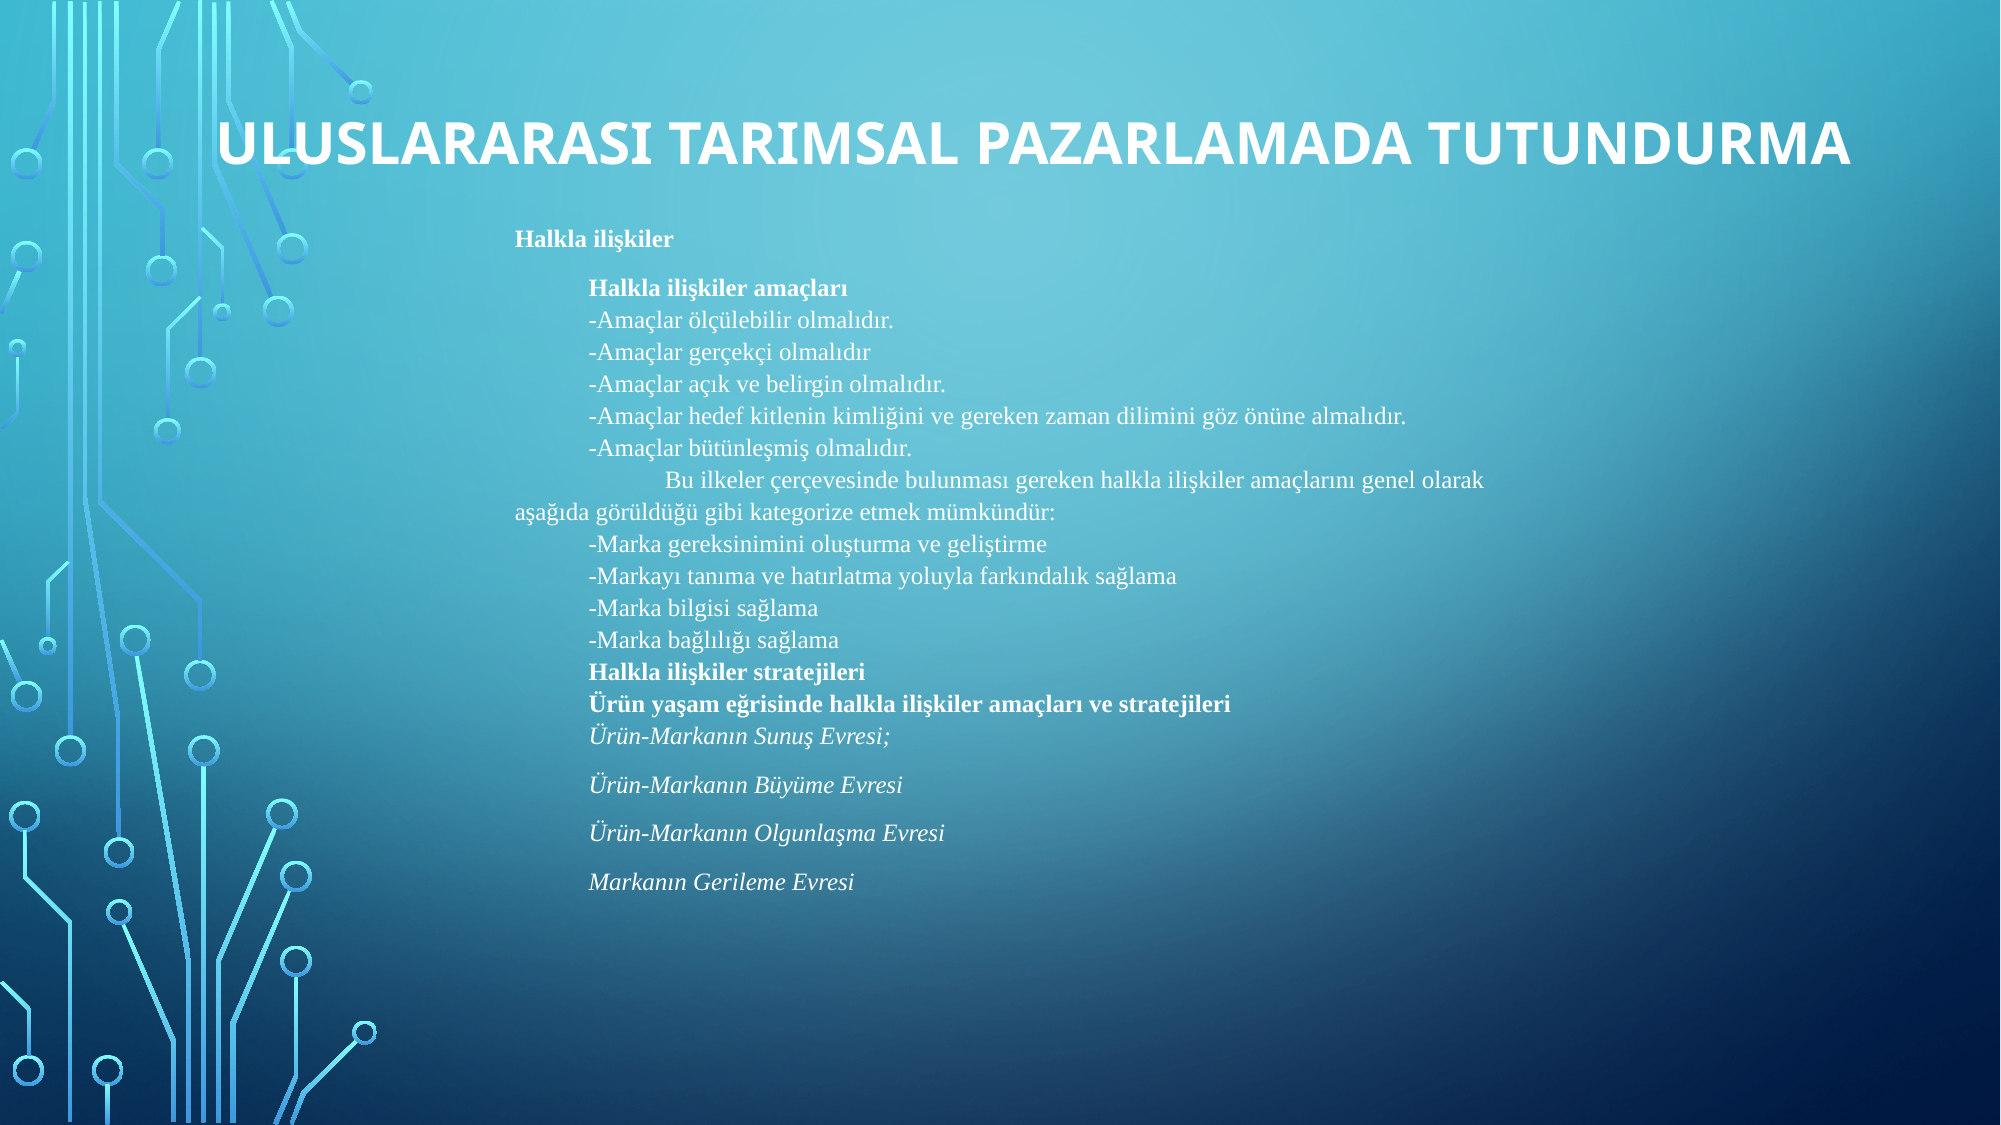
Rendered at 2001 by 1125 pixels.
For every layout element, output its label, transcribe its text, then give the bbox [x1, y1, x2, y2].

text_box Halkla ilişkiler Halkla ilişkiler amaçları -Amaçlar ölçülebilir olmalıdır. -Amaçlar gerçekçi olmalıdır -Amaçlar açık ve belirgin olmalıdır. -Amaçlar hedef kitlenin kimliğini ve gereken zaman dilimini göz önüne almalıdır. -Amaçlar bütünleşmiş olmalıdır. Bu ilkeler çerçevesinde bulunması gereken halkla ilişkiler amaçlarını genel olarak aşağıda görüldüğü gibi kategorize etmek mümkündür: -Marka gereksinimini oluşturma ve geliştirme -Markayı tanıma ve hatırlatma yoluyla farkındalık sağlama -Marka bilgisi sağlama -Marka bağlılığı sağlama Halkla ilişkiler stratejileri Ürün yaşam eğrisinde halkla ilişkiler amaçları ve stratejileri Ürün-Markanın Sunuş Evresi; Ürün-Markanın Büyüme Evresi Ürün-Markanın Olgunlaşma Evresi Markanın Gerileme Evresi [500, 213, 1500, 903]
title ULUSLARARASI TARIMSAL PAZARLAMADA TUTUNDURMA [112, 52, 1954, 255]
